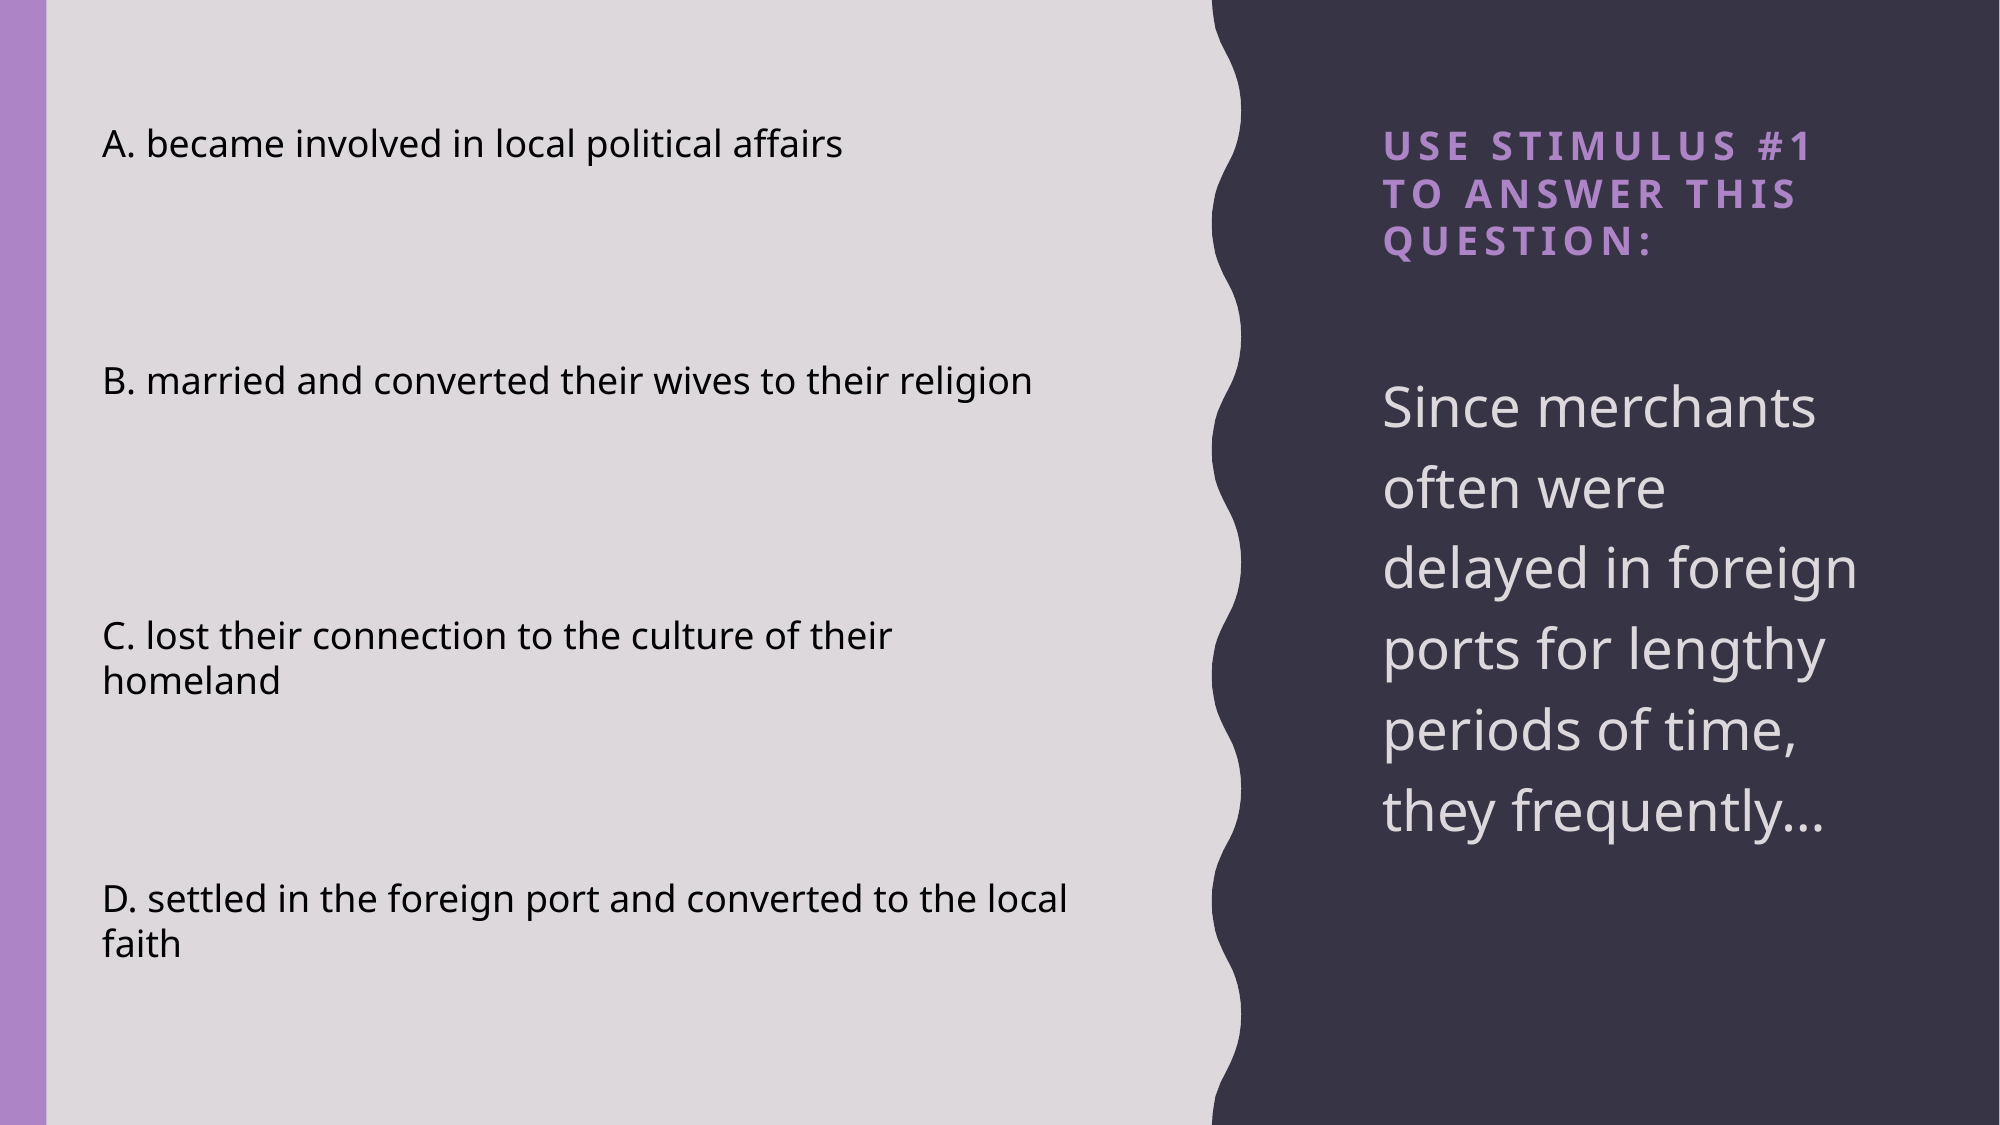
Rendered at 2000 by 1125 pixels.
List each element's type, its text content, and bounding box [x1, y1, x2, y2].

title Use Stimulus #1 To answer this question: [1367, 75, 1875, 272]
list Since merchants often were delayed in foreign ports for lengthy periods of time, they frequently… [1367, 350, 1875, 1034]
text_box B. married and converted their wives to their religion [87, 349, 1082, 410]
text_box C. lost their connection to the culture of their homeland [87, 604, 1038, 710]
text_box A. became involved in local political affairs [87, 112, 963, 173]
text_box D. settled in the foreign port and converted to the local faith [87, 867, 1125, 972]
